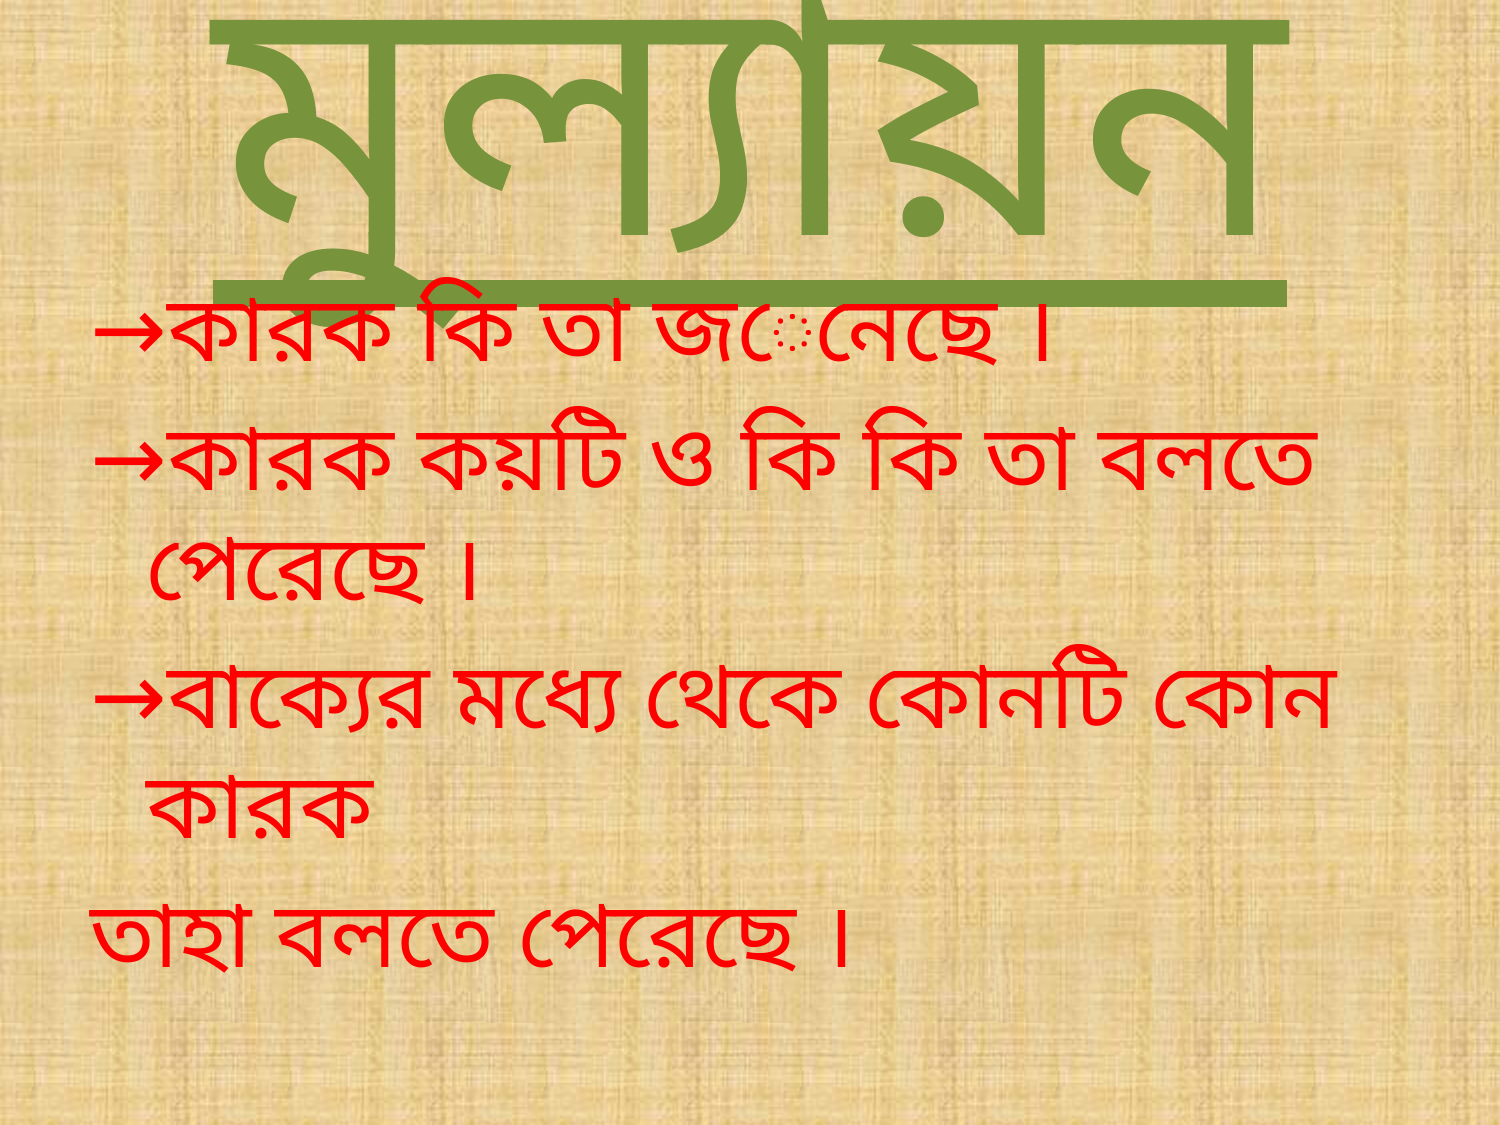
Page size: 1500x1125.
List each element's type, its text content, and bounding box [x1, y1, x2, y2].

list →কারক কি তা জেনেছে । →কারক কয়টি ও কি কি তা বলতে পেরেছে । →বাক্যের মধ্যে থেকে কোনটি কোন কারক তাহা বলতে পেরেছে । [75, 262, 1425, 1005]
picture [0, 0, 1500, 1125]
title মুল্যায়ন [75, 0, 1425, 233]
